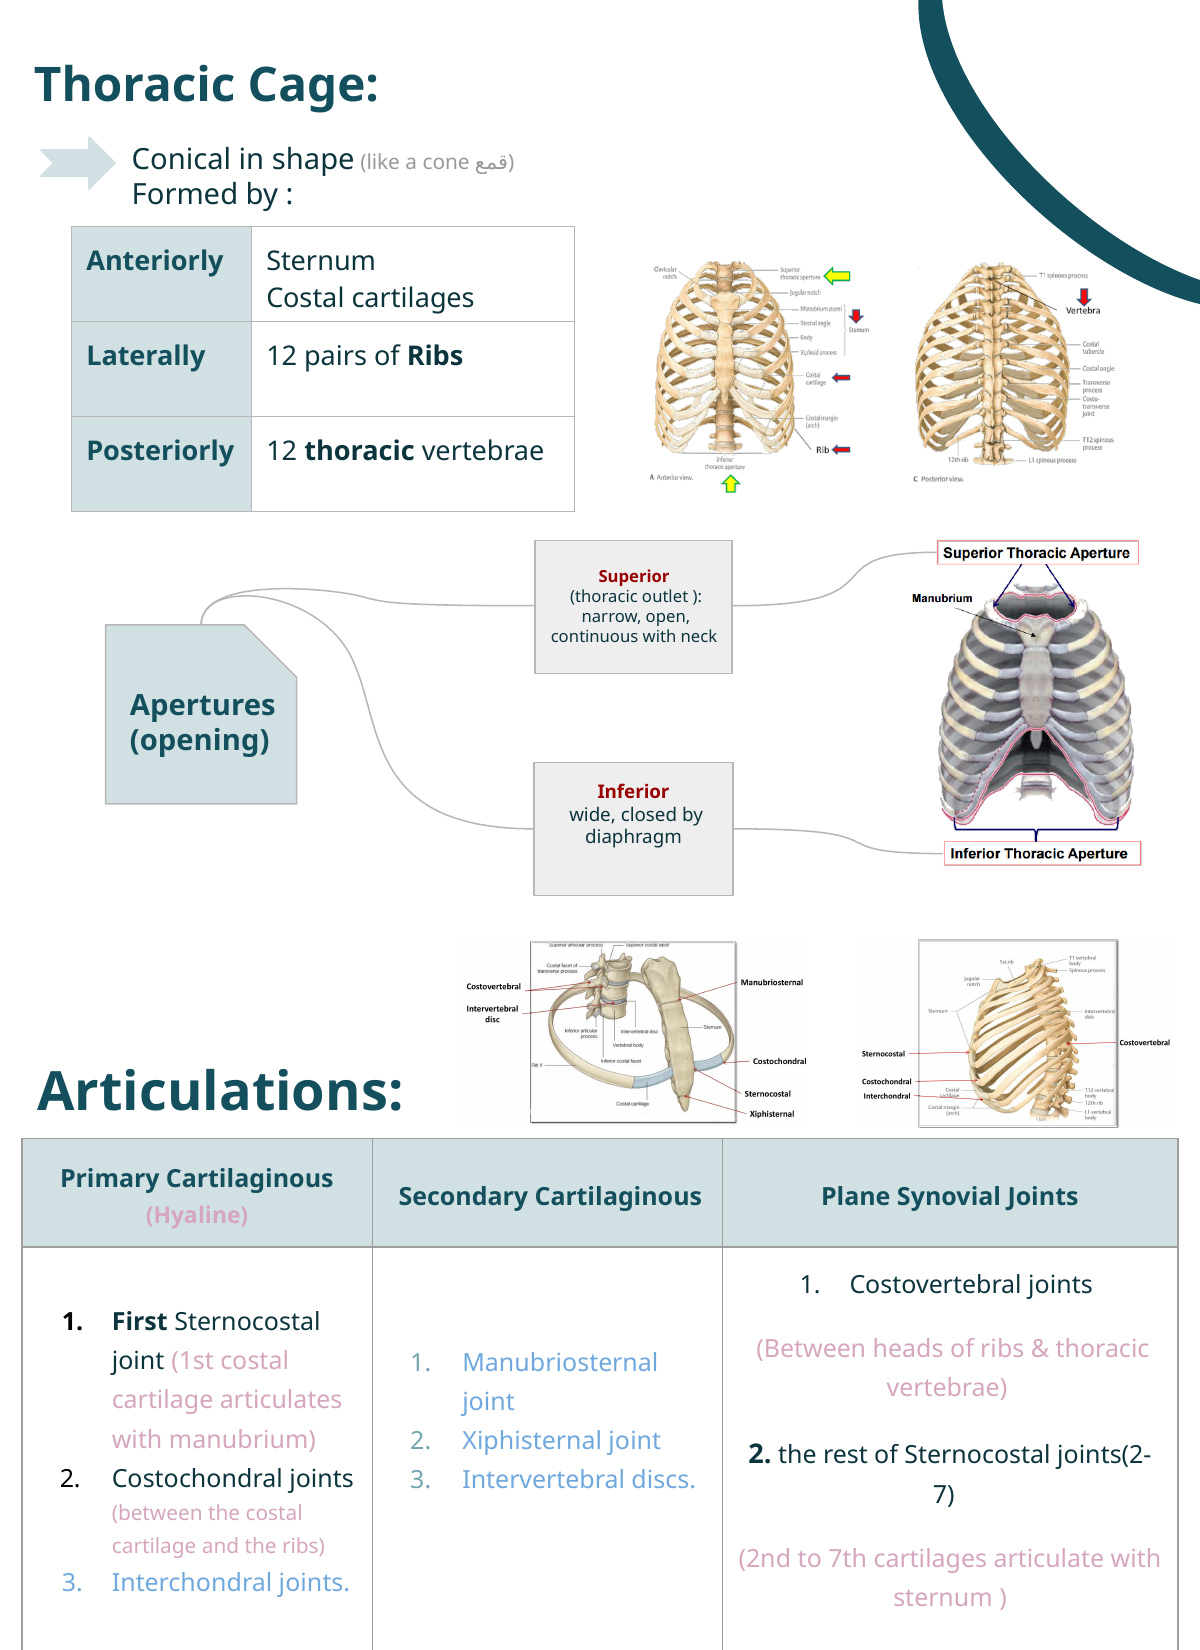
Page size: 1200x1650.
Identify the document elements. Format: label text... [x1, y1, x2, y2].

table_cell Laterally [72, 322, 251, 416]
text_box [732, 828, 899, 854]
text_box [534, 540, 733, 606]
picture [891, 261, 1119, 498]
text_box [533, 863, 733, 896]
table_cell Manubriosternal joint Xiphisternal joint Intervertebral discs. [373, 1248, 722, 1650]
table_header Anteriorly [72, 227, 251, 321]
title Thoracic Cage: [18, 39, 481, 161]
table_header Secondary Cartilaginous [373, 1139, 722, 1246]
picture [457, 936, 809, 1128]
table_cell First Sternocostal joint (1st costal cartilage articulates with manubrium) Costochondral joints (between the costal cartilage and the ribs) Interchondral joints. [23, 1248, 372, 1650]
text_box Conical in shape (like a cone قمع) Formed by : [116, 125, 597, 260]
text_box Apertures (opening) [115, 671, 291, 771]
picture [904, 528, 1170, 872]
table_cell 12 thoracic vertebrae [252, 417, 574, 511]
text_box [296, 606, 536, 714]
picture [643, 257, 872, 501]
table_cell Costovertebral joints (Between heads of ribs & thoracic vertebrae) 2. the rest of Sternocostal joints(2-7) (2nd to 7th cartilages articulate with sternum ) [723, 1248, 1177, 1650]
text_box Articulations: [22, 1031, 446, 1137]
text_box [732, 552, 899, 608]
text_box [296, 714, 534, 829]
text_box [540, 661, 733, 674]
table_header Sternum Costal cartilages [252, 227, 574, 321]
table_header Primary Cartilaginous (Hyaline) [23, 1139, 372, 1246]
picture [858, 936, 1176, 1128]
table_cell Posteriorly [72, 417, 251, 511]
table_cell 12 pairs of Ribs [252, 322, 574, 416]
text_box [40, 137, 115, 189]
text_box Superior (thoracic outlet ): narrow, open, continuous with neck [535, 550, 733, 661]
text_box [105, 624, 291, 804]
text_box Inferior wide, closed by diaphragm [519, 764, 748, 863]
table_header Plane Synovial Joints [723, 1139, 1177, 1246]
